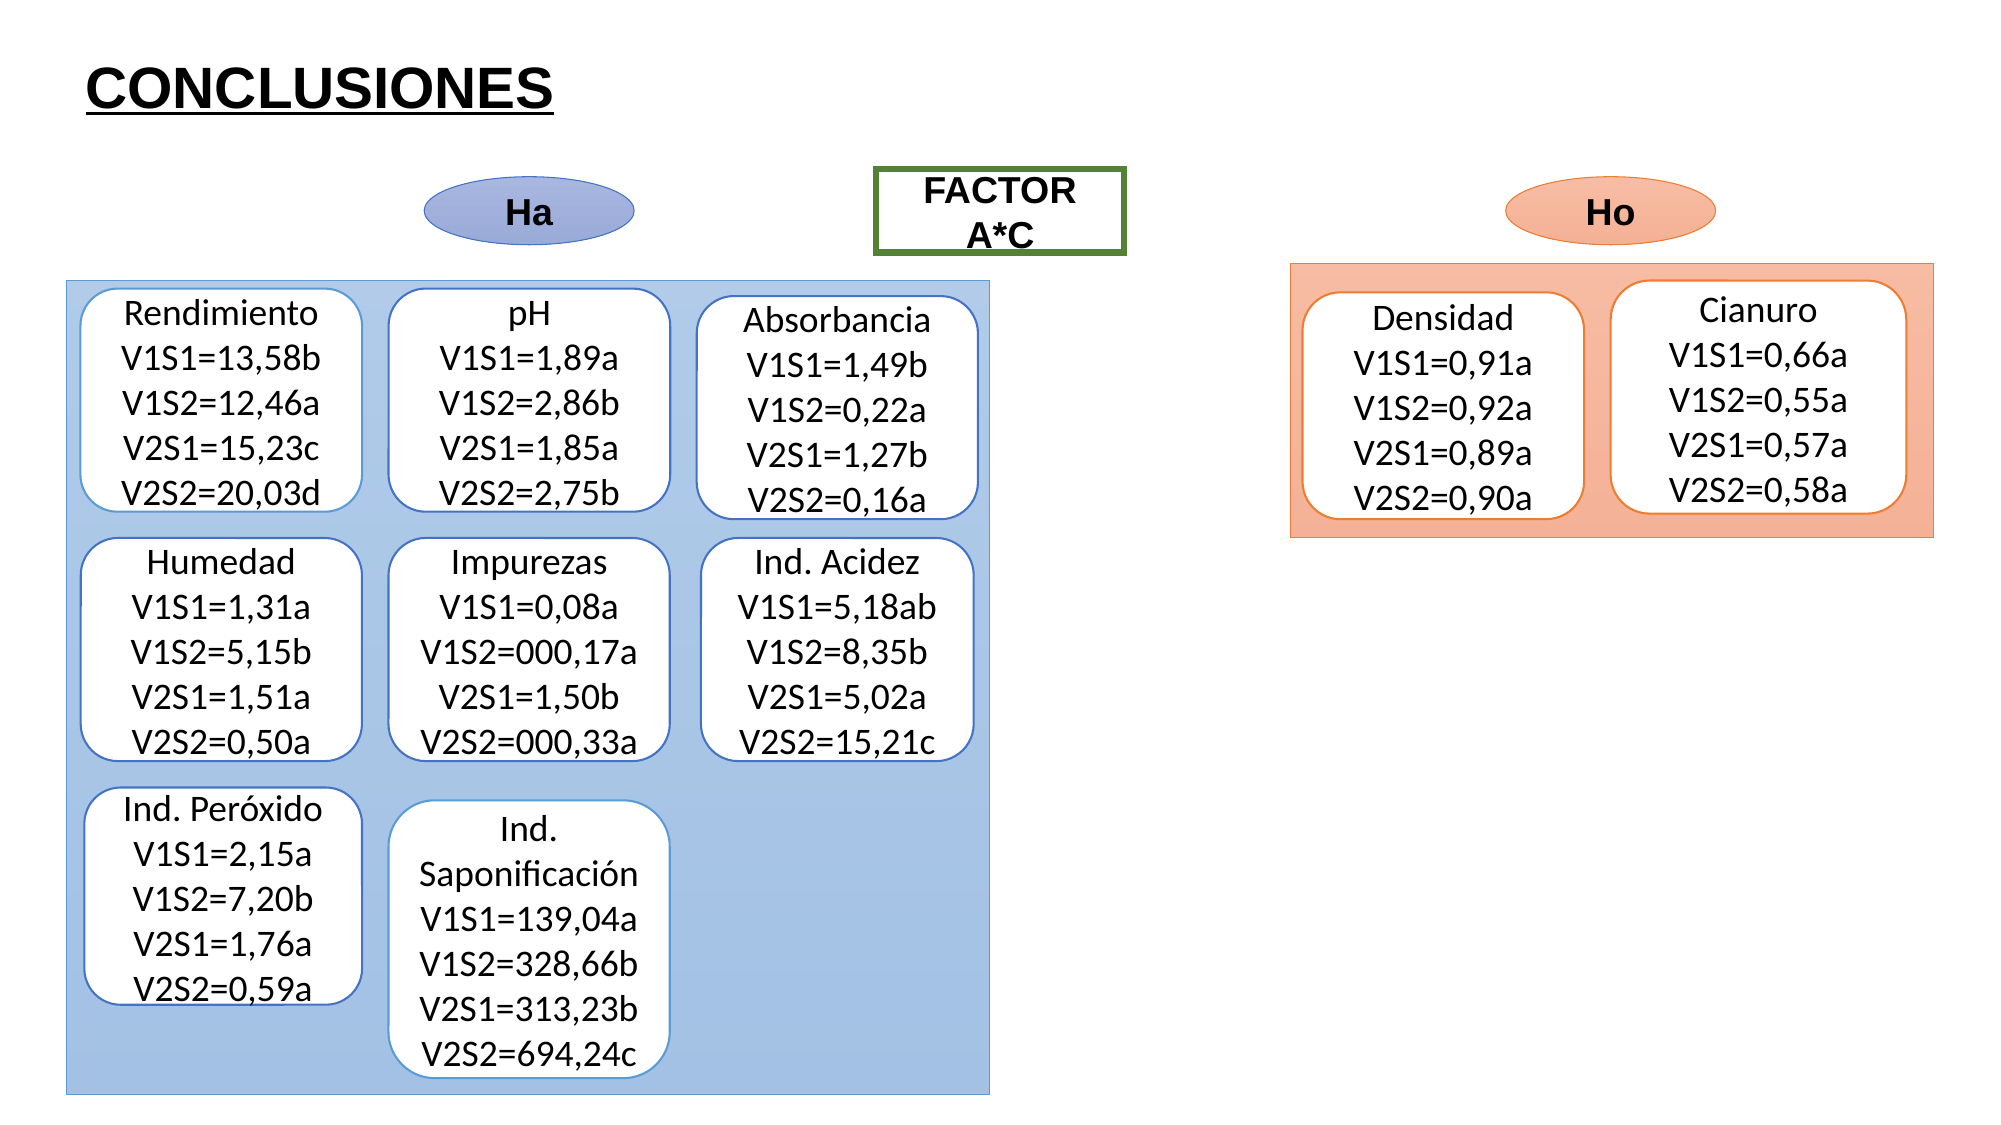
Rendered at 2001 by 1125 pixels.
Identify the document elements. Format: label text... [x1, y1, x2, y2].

text_box Absorbancia V1S1=1,49b V1S2=0,22a V2S1=1,27b V2S2=0,16a [695, 295, 979, 521]
text_box Rendimiento V1S1=13,58b V1S2=12,46a V2S1=15,23c V2S2=20,03d [79, 287, 364, 513]
text_box FACTOR A*C [875, 168, 1125, 253]
text_box Ha [423, 176, 635, 246]
text_box CONCLUSIONES [66, 46, 608, 136]
text_box Cianuro V1S1=0,66a V1S2=0,55a V2S1=0,57a V2S2=0,58a [1609, 279, 1908, 515]
text_box Ho [1505, 176, 1717, 246]
text_box Impurezas V1S1=0,08a V1S2=000,17a V2S1=1,50b V2S2=000,33a [387, 536, 671, 763]
text_box Ind. Saponificación V1S1=139,04a V1S2=328,66b V2S1=313,23b V2S2=694,24c [387, 799, 671, 1080]
text_box Densidad V1S1=0,91a V1S2=0,92a V2S1=0,89a V2S2=0,90a [1301, 291, 1586, 521]
text_box Ind. Acidez V1S1=5,18ab V1S2=8,35b V2S1=5,02a V2S2=15,21c [699, 536, 975, 763]
text_box [66, 280, 990, 1095]
text_box Ind. Peróxido V1S1=2,15a V1S2=7,20b V2S1=1,76a V2S2=0,59a [83, 786, 364, 1006]
text_box Humedad V1S1=1,31a V1S2=5,15b V2S1=1,51a V2S2=0,50a [79, 536, 363, 763]
text_box [1290, 263, 1934, 538]
text_box pH V1S1=1,89a V1S2=2,86b V2S1=1,85a V2S2=2,75b [387, 287, 672, 513]
